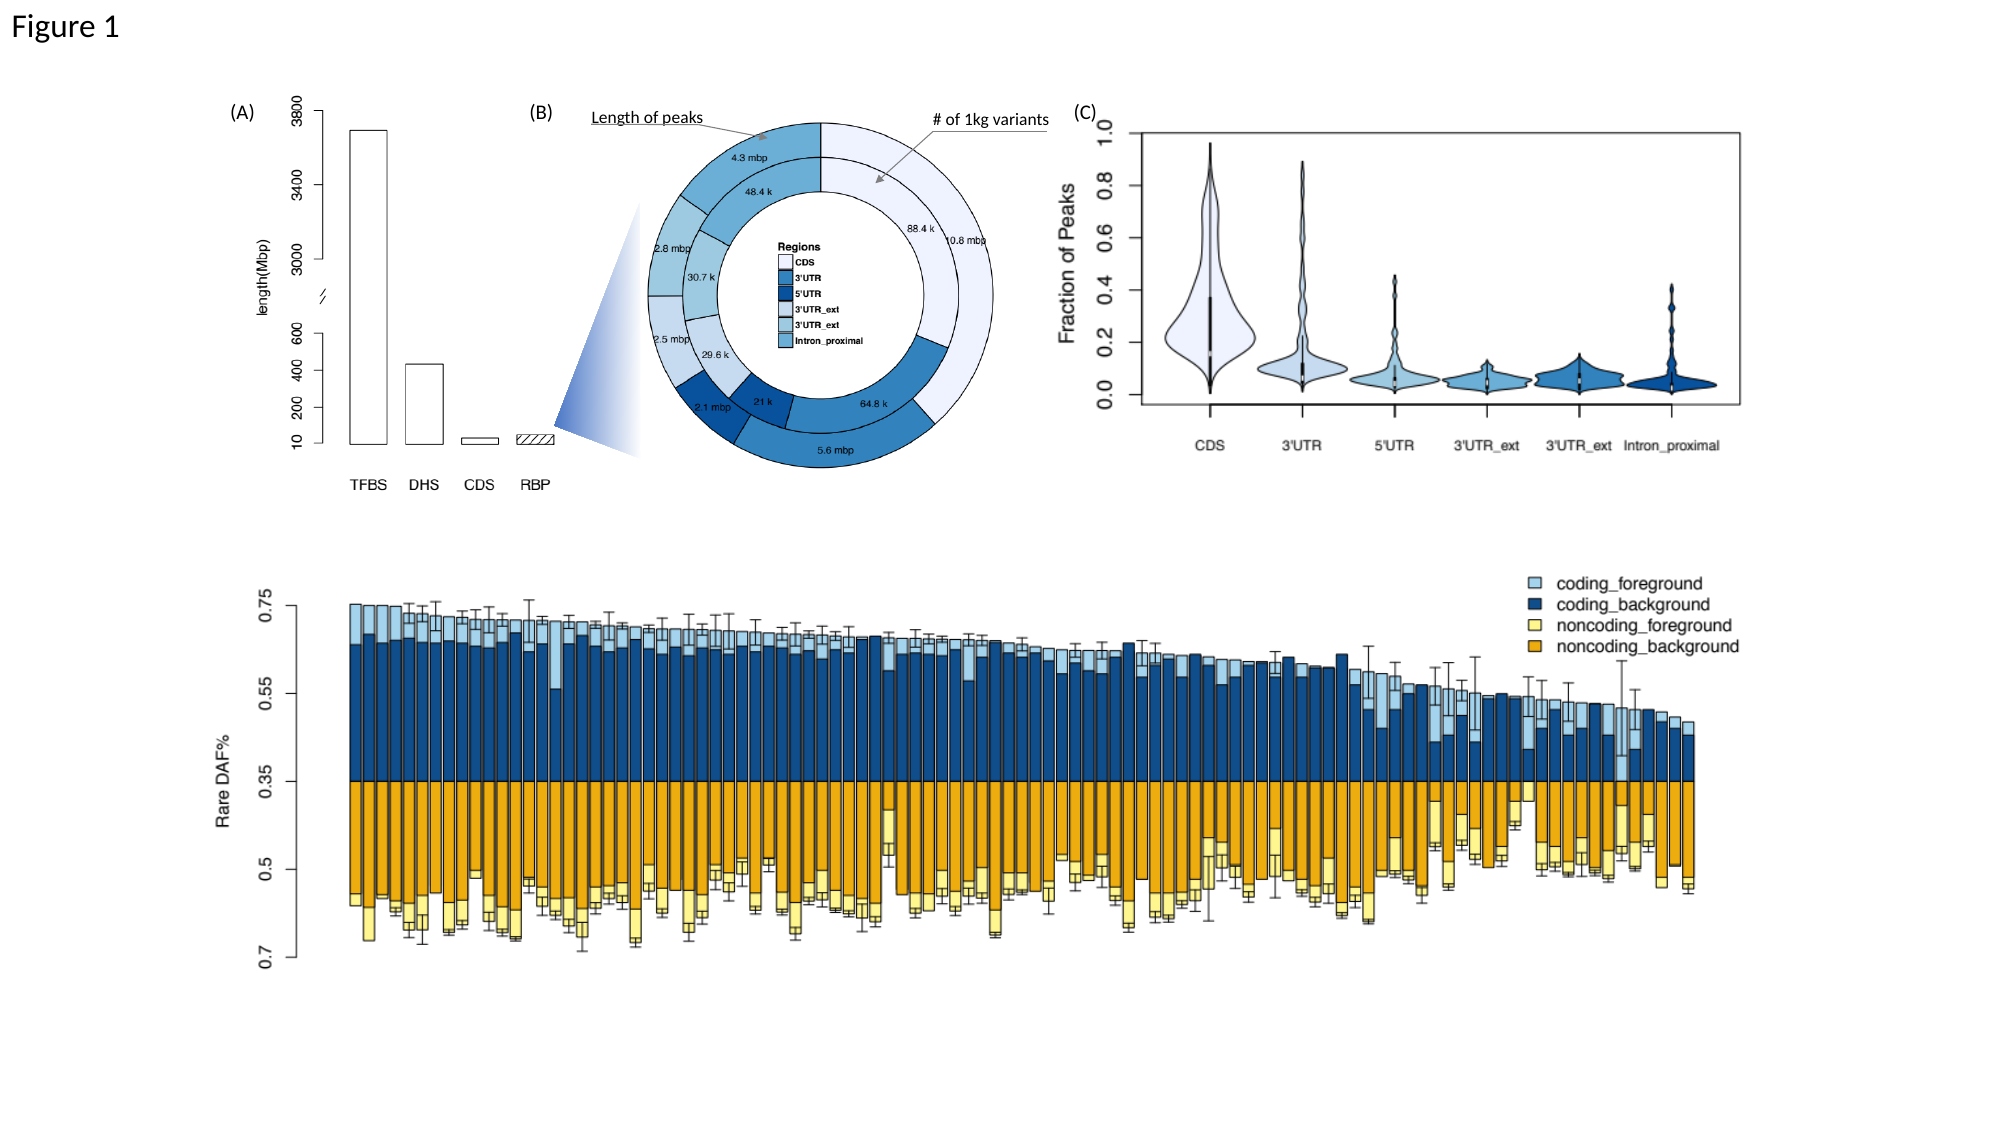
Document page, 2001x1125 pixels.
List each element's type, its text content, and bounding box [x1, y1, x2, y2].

text_box (A) [215, 91, 251, 132]
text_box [875, 131, 1047, 184]
text_box Figure 1 [0, 0, 135, 52]
picture [210, 572, 1790, 984]
text_box # of 1kg variants [918, 100, 1039, 131]
text_box [568, 222, 631, 457]
picture [631, 111, 1001, 473]
picture [1039, 30, 1790, 531]
text_box Length of peaks [576, 98, 719, 135]
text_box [698, 124, 768, 139]
picture [251, 83, 568, 501]
